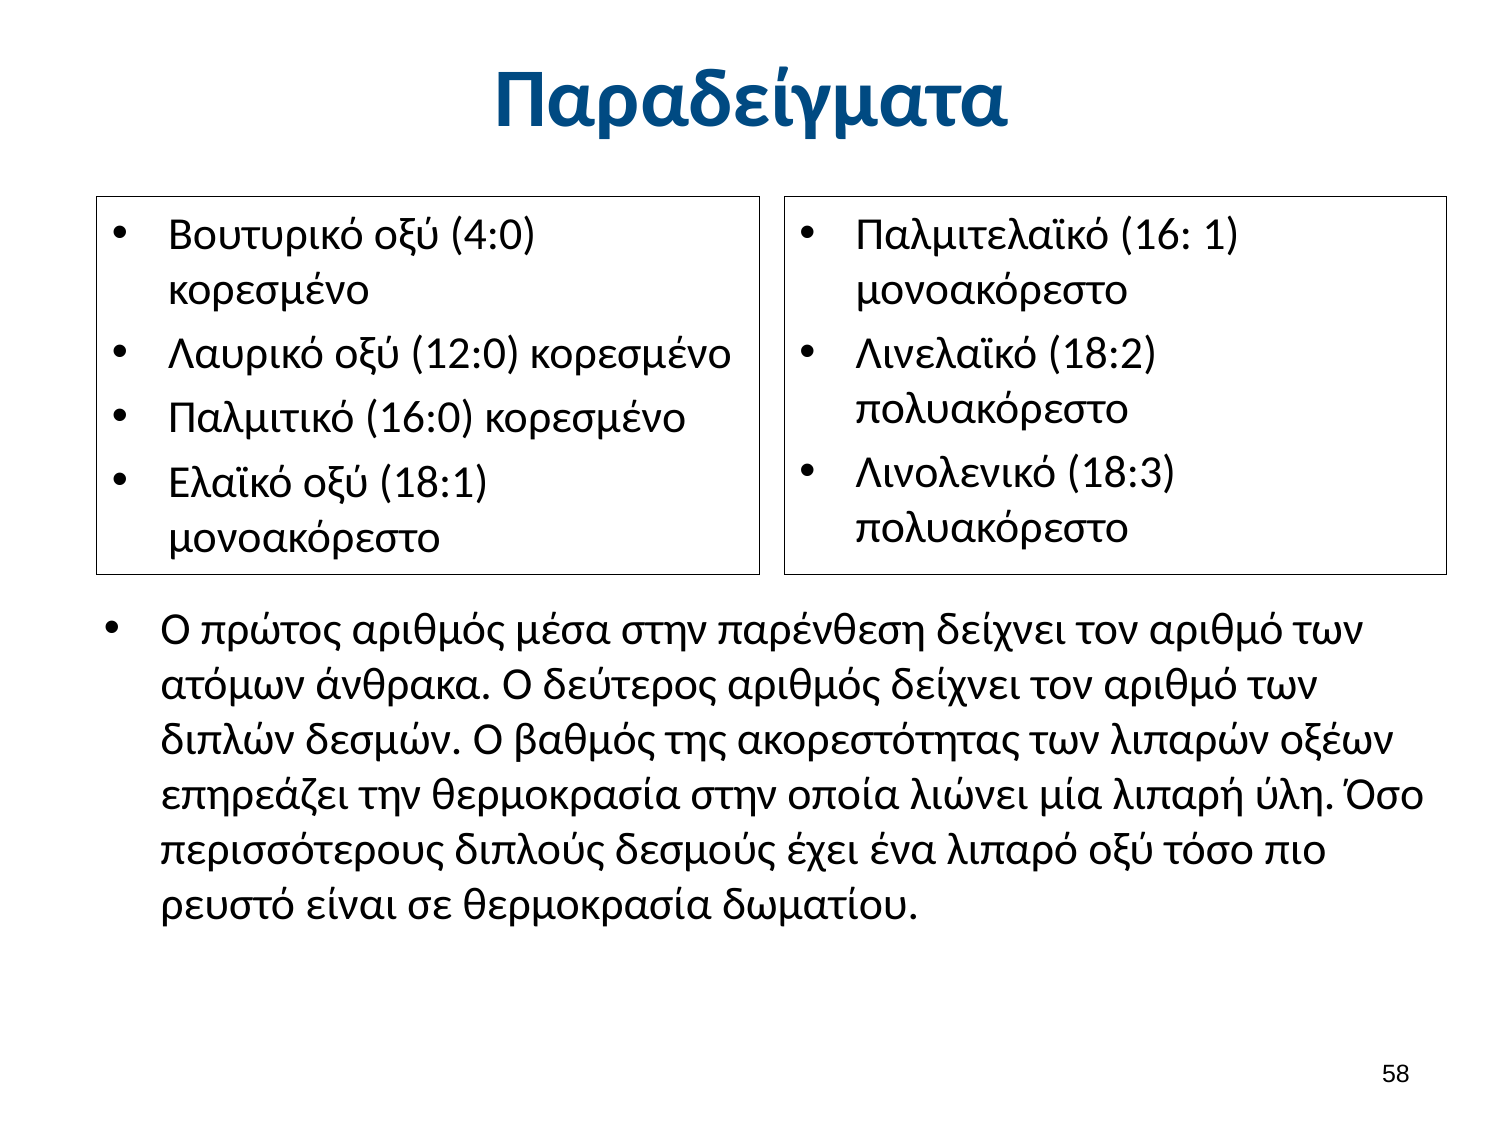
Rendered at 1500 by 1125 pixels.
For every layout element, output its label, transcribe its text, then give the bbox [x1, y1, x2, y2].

slide_number 57 [1074, 1042, 1425, 1103]
list Βουτυρικό οξύ (4:0) κορεσμένο Λαυρικό οξύ (12:0) κορεσμένο Παλμιτικό (16:0) κορεσμένο Ελαϊκό οξύ (18:1) μονοακόρεστο [96, 196, 760, 575]
text_box Ο πρώτος αριθμός μέσα στην παρένθεση δείχνει τον αριθμό των ατόμων άνθρακα. Ο δεύτερος αριθμός δείχνει τον αριθμό των διπλών δεσμών. Ο βαθμός της ακορεστότητας των λιπαρών οξέων επηρεάζει την θερμοκρασία στην οποία λιώνει μία λιπαρή ύλη. Όσο περισσότερους διπλούς δεσμούς έχει ένα λιπαρό οξύ τόσο πιο ρευστό είναι σε θερμοκρασία δωματίου. [89, 591, 1460, 1001]
title Παραδείγματα [76, 19, 1427, 169]
list Παλμιτελαϊκό (16: 1) μονοακόρεστο Λινελαϊκό (18:2) πολυακόρεστο Λινολενικό (18:3) πολυακόρεστο [784, 196, 1447, 575]
